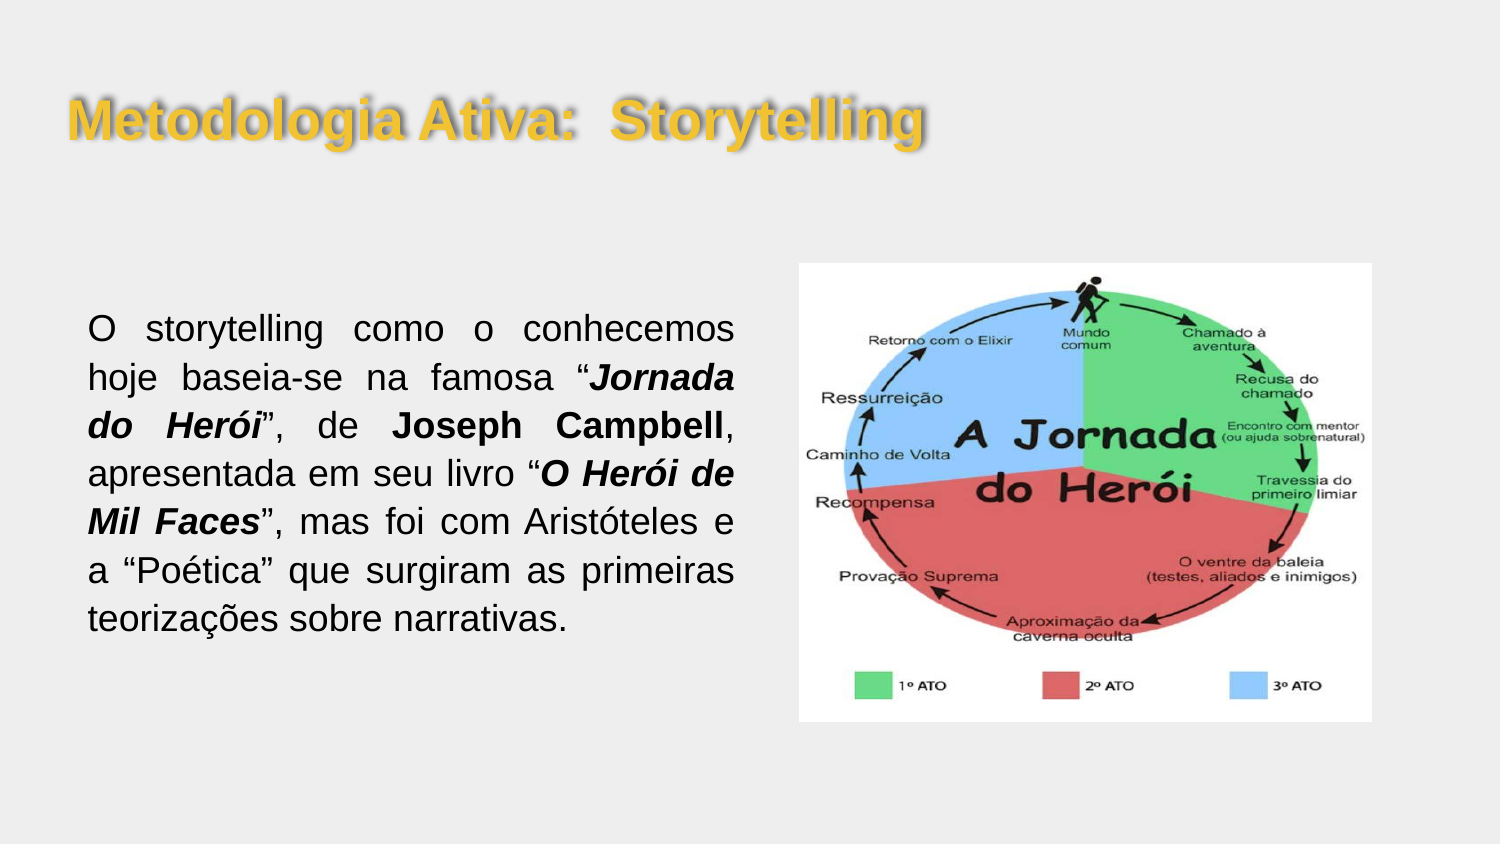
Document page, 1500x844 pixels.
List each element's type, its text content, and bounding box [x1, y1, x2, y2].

list O storytelling como o conhecemos hoje baseia-se na famosa “Jornada do Herói”, de Joseph Campbell, apresentada em seu livro “O Herói de Mil Faces”, mas foi com Aristóteles e a “Poética” que surgiram as primeiras teorizações sobre narrativas. [72, 248, 750, 751]
picture [798, 263, 1372, 722]
title Metodologia Ativa: Storytelling [51, 72, 1257, 243]
